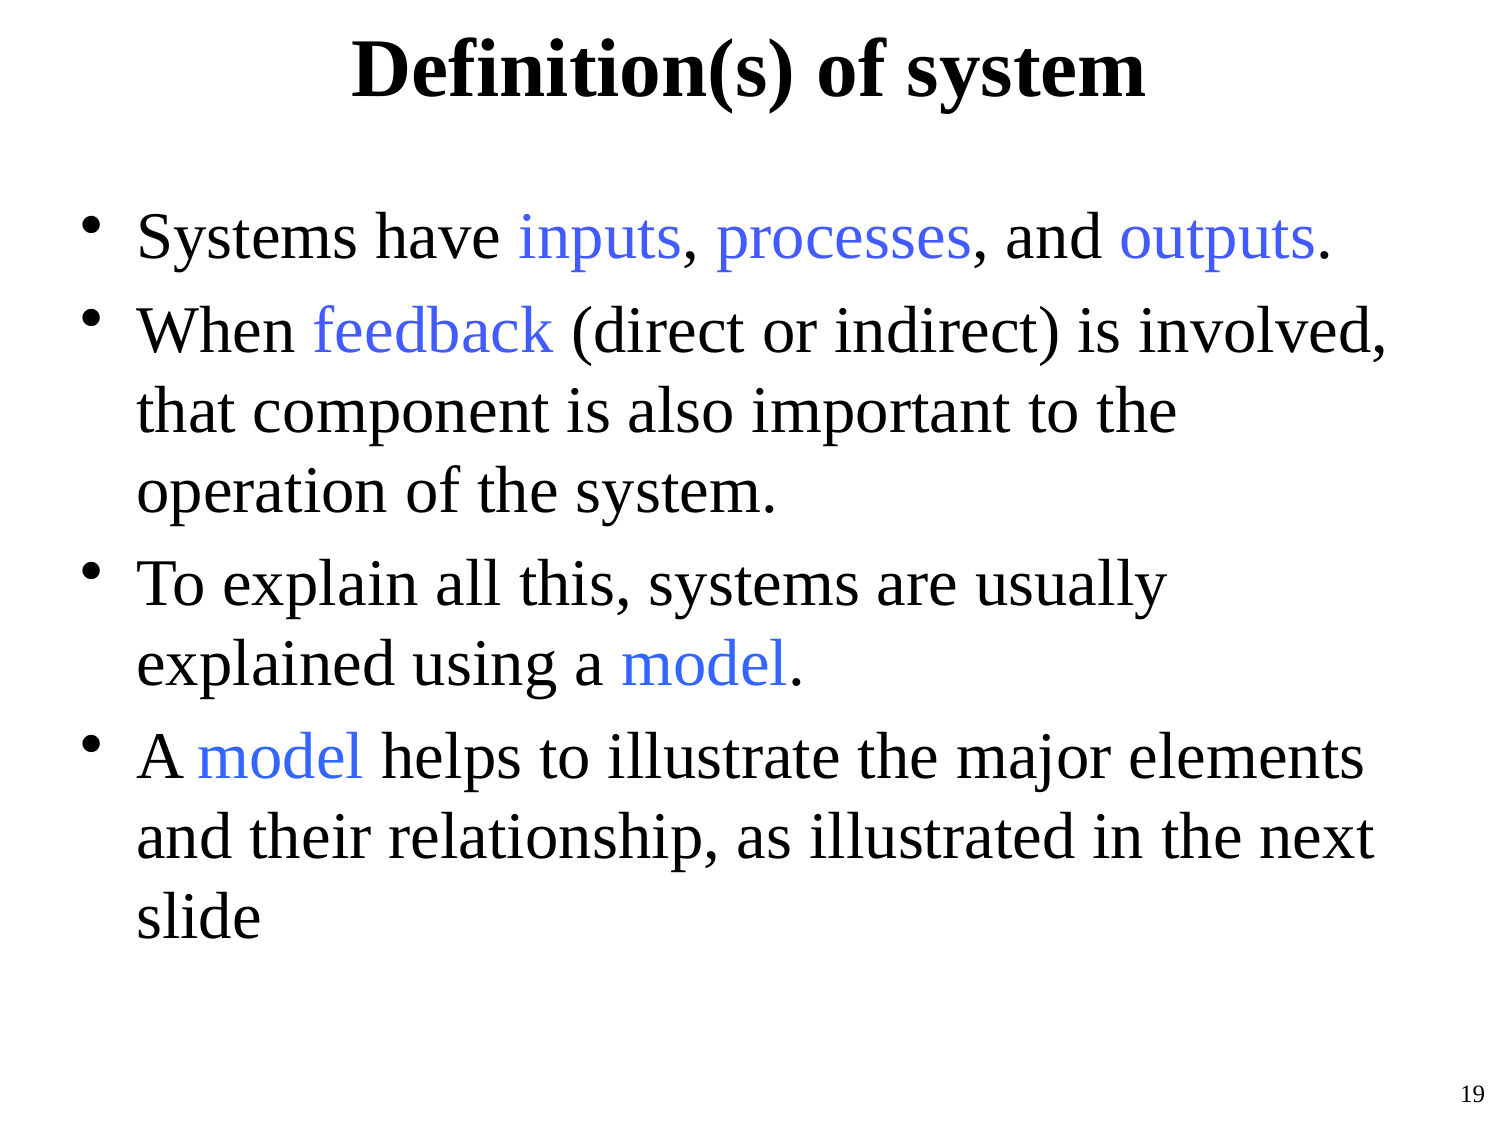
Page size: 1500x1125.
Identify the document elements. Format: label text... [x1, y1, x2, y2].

title Definition(s) of system [0, 0, 1500, 126]
slide_number 19 [1186, 1069, 1500, 1125]
list Systems have inputs, processes, and outputs. When feedback (direct or indirect) is involved, that component is also important to the operation of the system. To explain all this, systems are usually explained using a model. A model helps to illustrate the major elements and their relationship, as illustrated in the next slide [64, 184, 1424, 1002]
